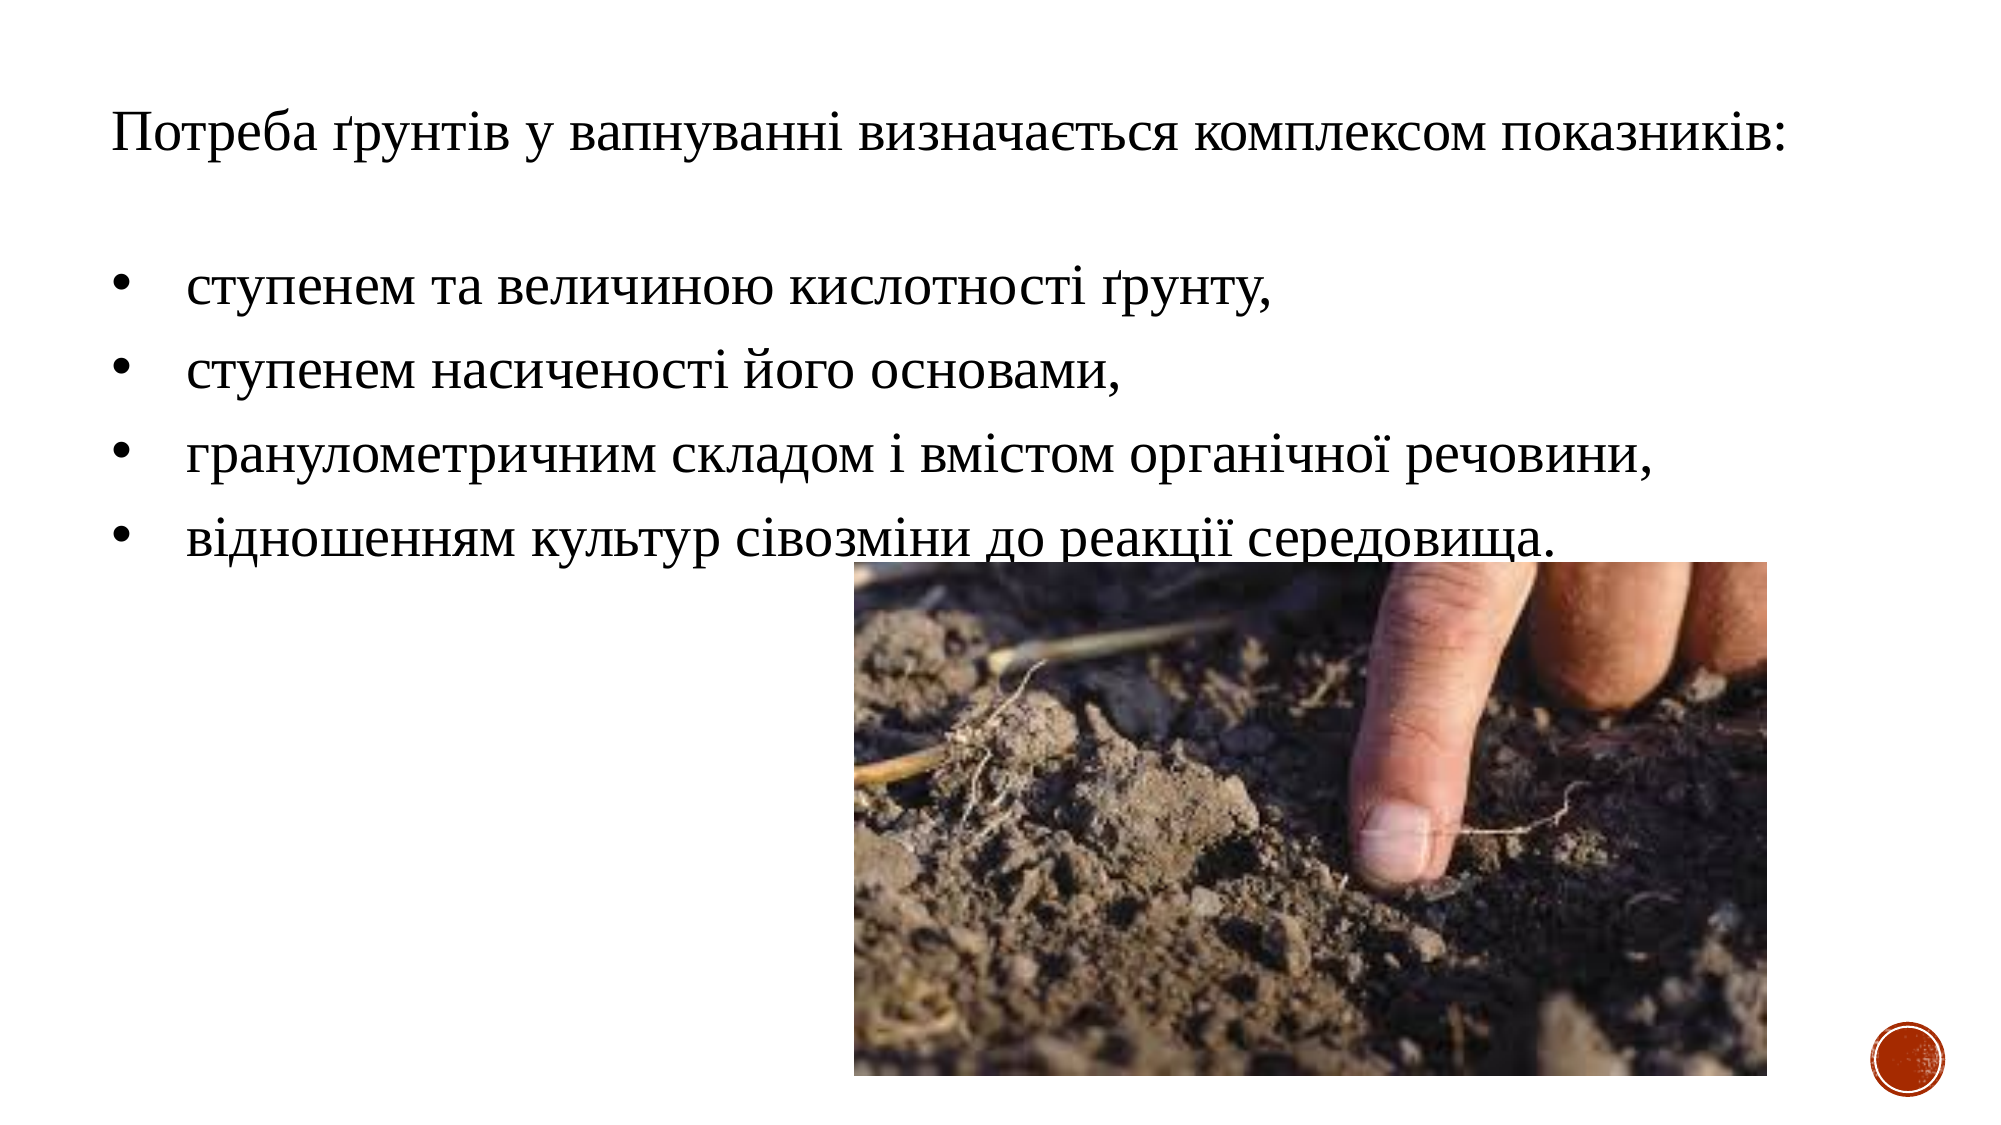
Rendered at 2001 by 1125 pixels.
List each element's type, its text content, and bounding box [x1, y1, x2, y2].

text_box Потреба ґрунтів у вапнуванні визначається комплексом показників: ступенем та величиною кислотності ґрунту, ступенем насиченості його основами, гранулометричним складом і вмістом органічної речовини, відношенням культур сівозміни до реакції середовища. [96, 84, 1942, 636]
picture [854, 562, 1767, 1076]
